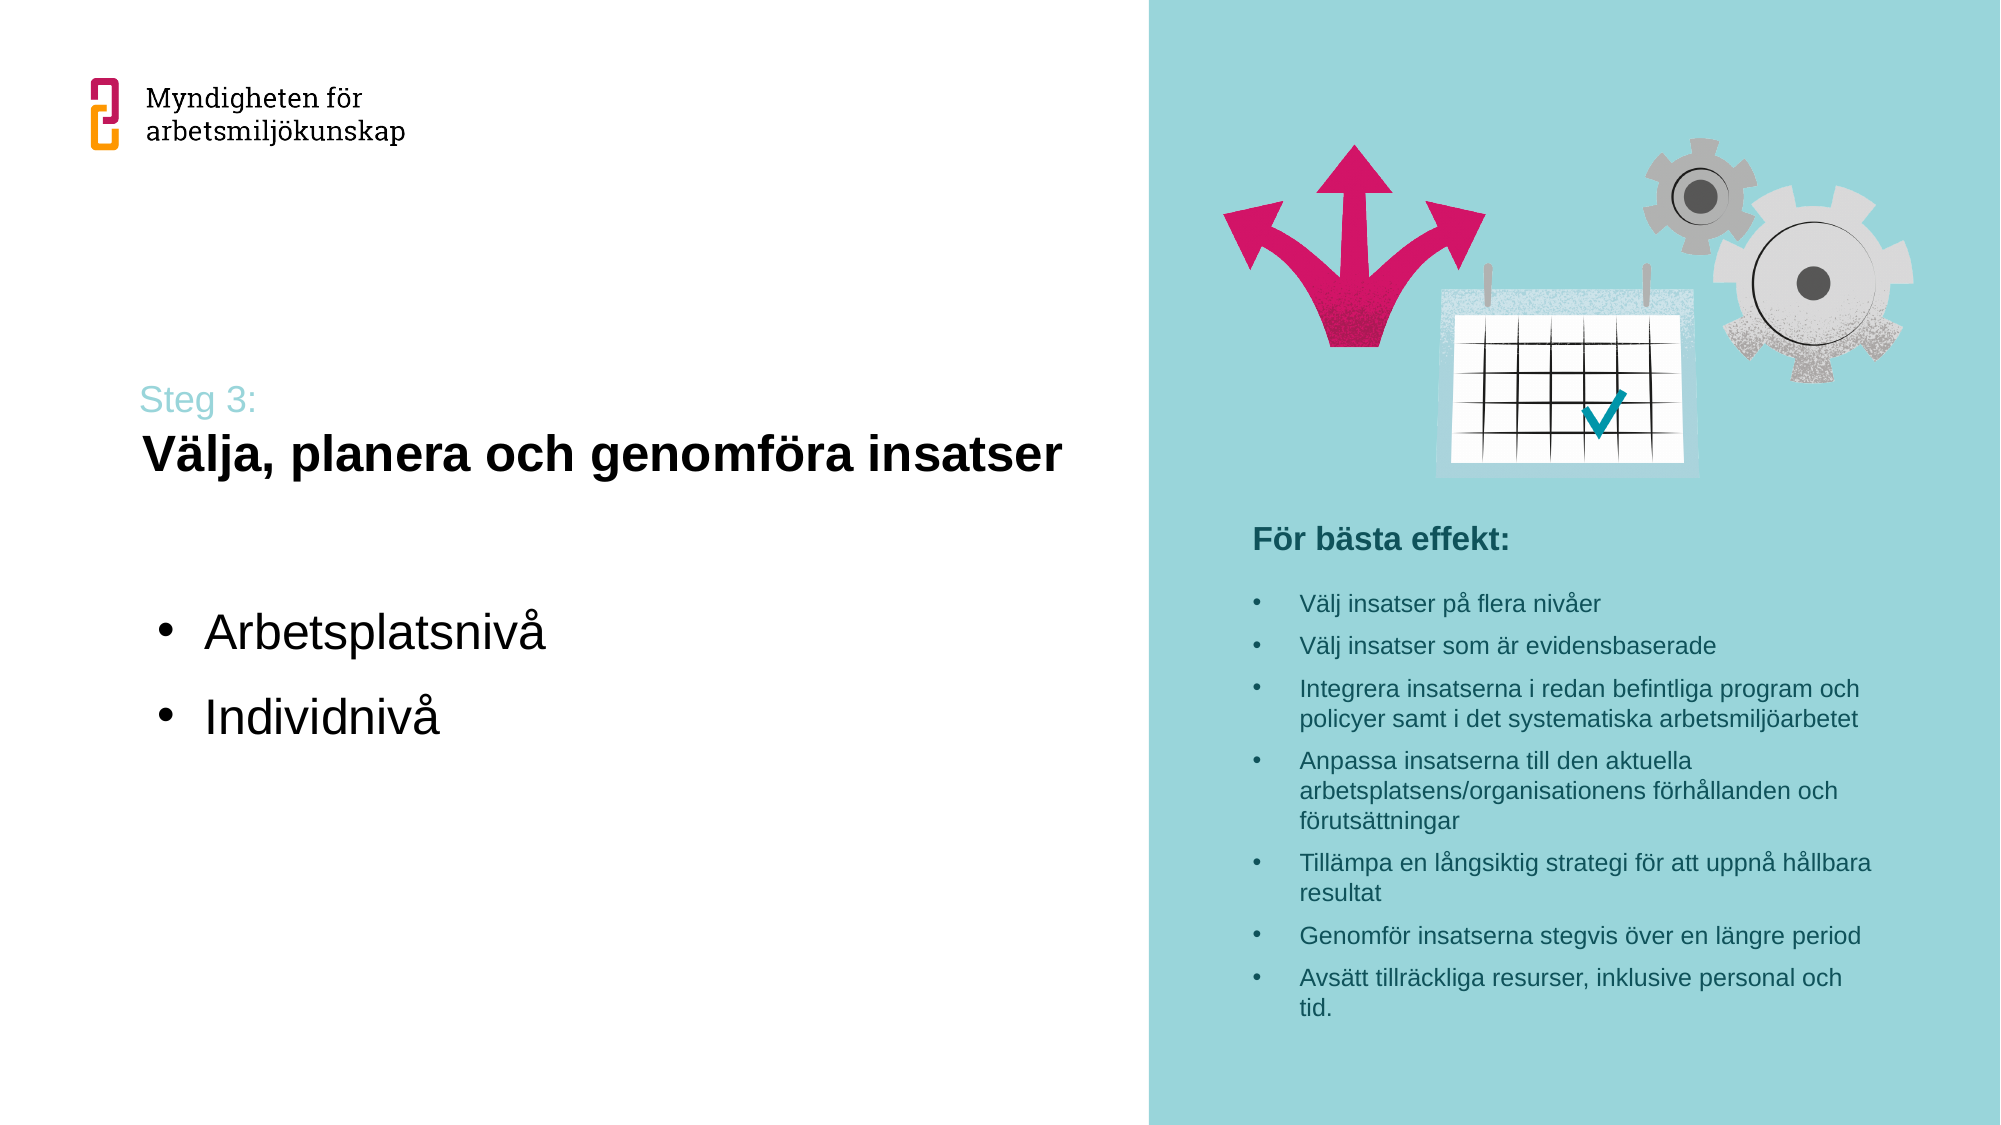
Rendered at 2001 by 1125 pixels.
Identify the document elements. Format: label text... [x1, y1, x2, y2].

list Arbetsplatsnivå Individnivå [142, 592, 1000, 798]
title Välja, planera och genomföra insatser [142, 426, 1094, 533]
text_box [1148, 0, 2000, 1125]
picture [35, 22, 461, 207]
picture [1212, 129, 1924, 486]
text_box För bästa effekt: Välj insatser på flera nivåer Välj insatser som är evidensbaserade Integrera insatserna i redan befintliga program och policyer samt i det systematiska arbetsmiljöarbetet Anpassa insatserna till den aktuella arbetsplatsens/organisationens förhållanden och förutsättningar Tillämpa en långsiktig strategi för att uppnå hållbara resultat Genomför insatserna stegvis över en längre period Avsätt tillräckliga resurser, inklusive personal och tid. [1238, 509, 1895, 1069]
text_box Steg 3: [124, 367, 308, 428]
